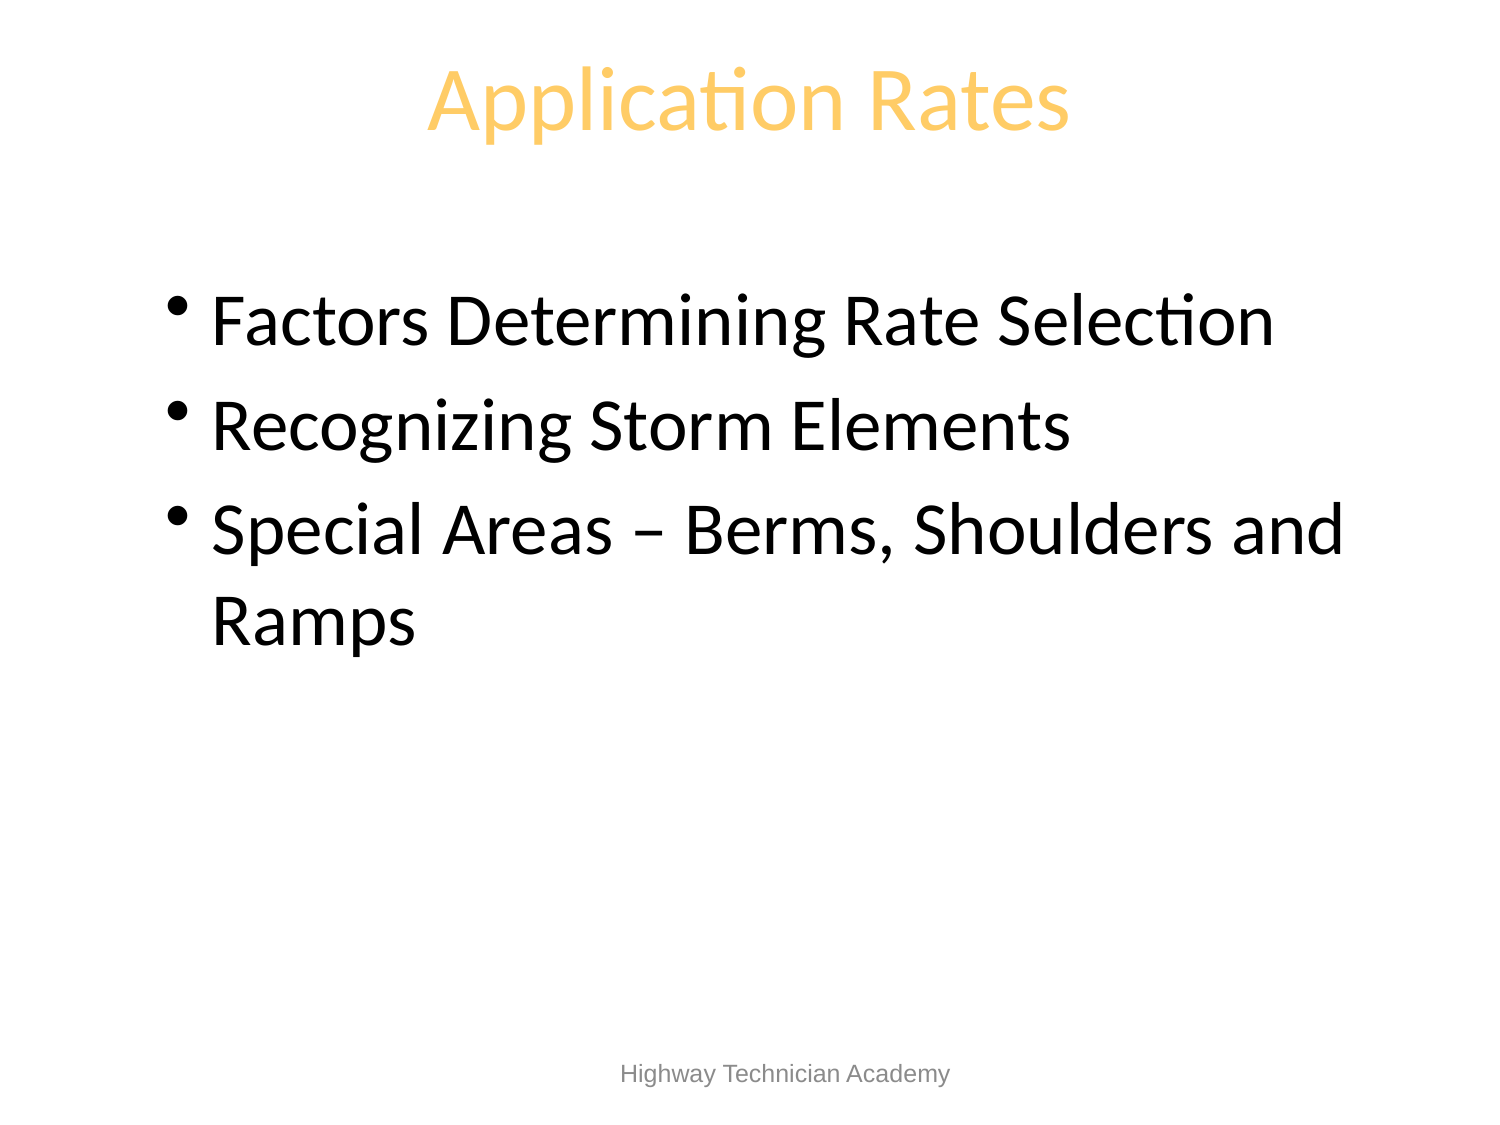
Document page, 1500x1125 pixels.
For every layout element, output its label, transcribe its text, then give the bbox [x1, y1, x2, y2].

footer Highway Technician Academy [512, 1042, 988, 1103]
title Application Rates [112, 0, 1388, 188]
list Factors Determining Rate Selection Recognizing Storm Elements Special Areas – Berms, Shoulders and Ramps [75, 262, 1425, 1005]
